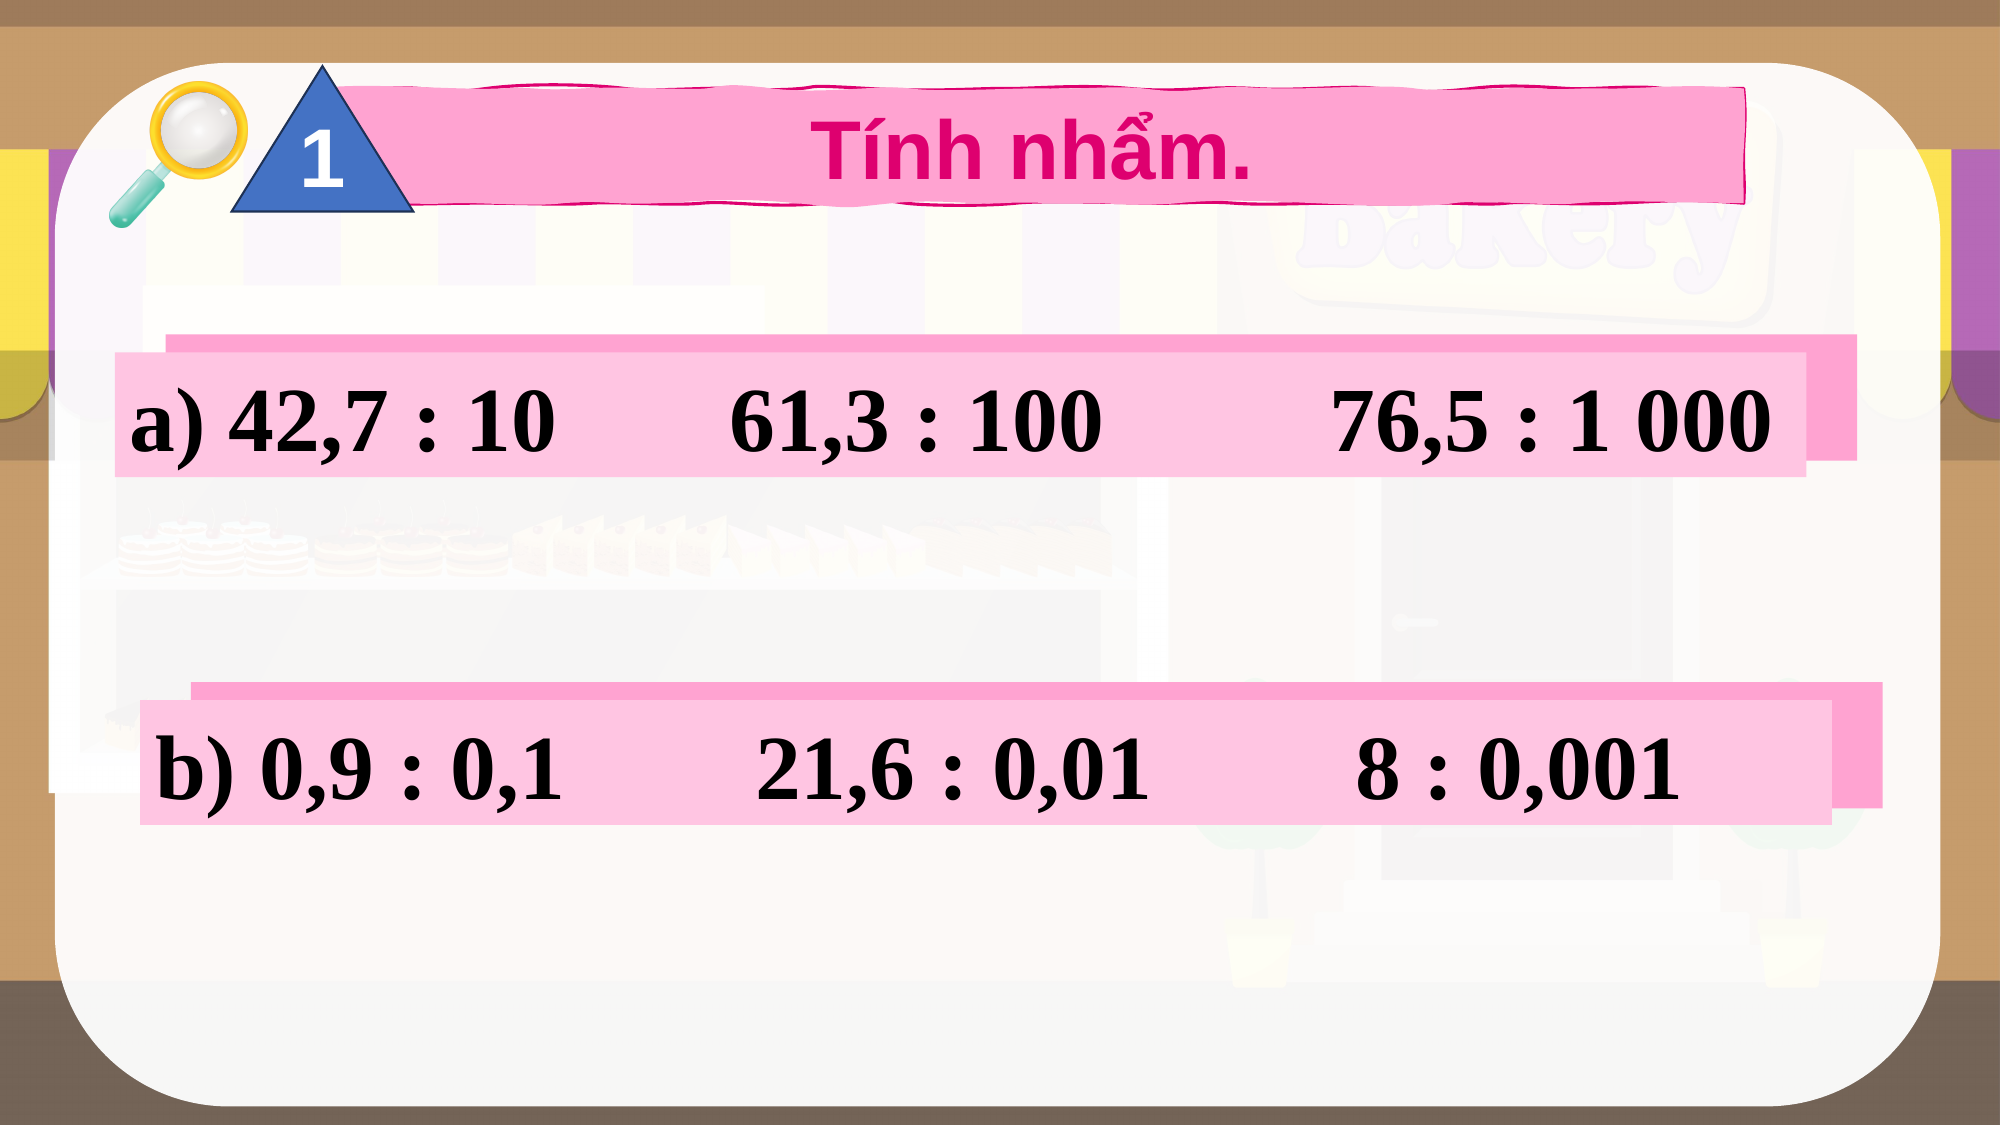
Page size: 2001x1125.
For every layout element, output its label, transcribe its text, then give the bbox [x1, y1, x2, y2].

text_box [114, 334, 1858, 479]
text_box Tính nhẩm. [337, 84, 1746, 208]
picture [0, 0, 2000, 1125]
text_box [53, 61, 1942, 1108]
text_box 1 [248, 64, 416, 213]
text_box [140, 682, 1883, 827]
